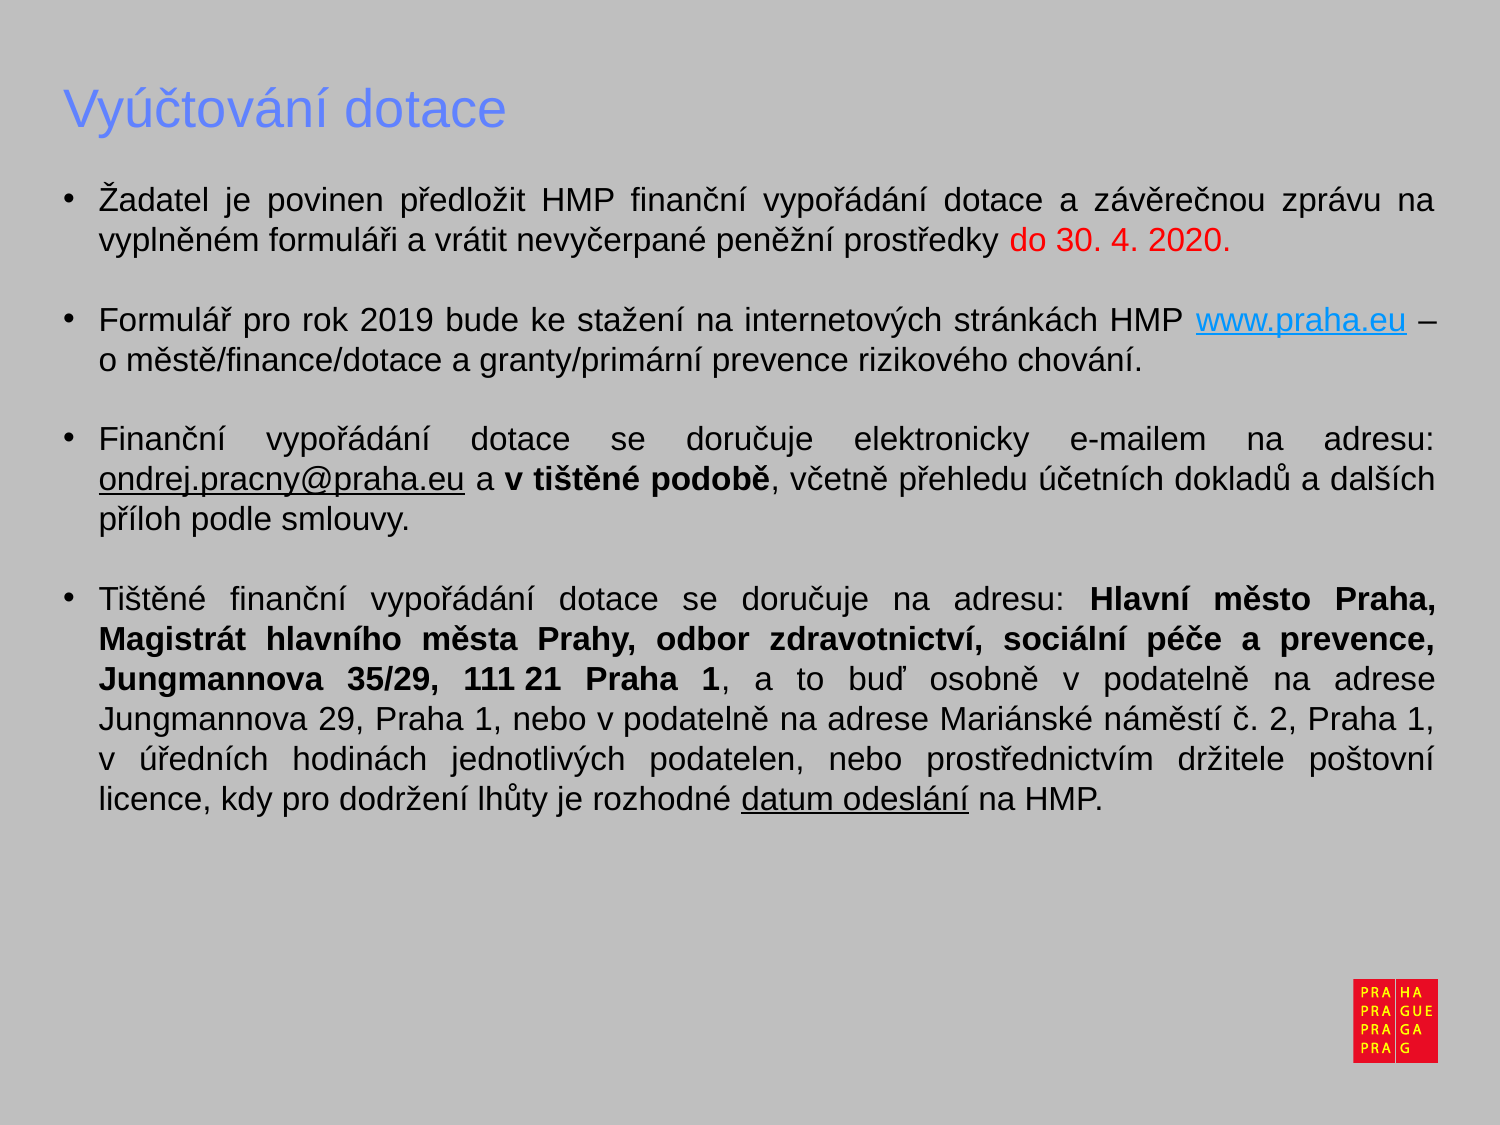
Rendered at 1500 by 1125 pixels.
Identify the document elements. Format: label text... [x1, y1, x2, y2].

list Vyúčtování dotace Žadatel je povinen předložit HMP finanční vypořádání dotace a závěrečnou zprávu na vyplněném formuláři a vrátit nevyčerpané peněžní prostředky do 30. 4. 2020. Formulář pro rok 2019 bude ke stažení na internetových stránkách HMP www.praha.eu – o městě/finance/dotace a granty/primární prevence rizikového chování. Finanční vypořádání dotace se doručuje elektronicky e-mailem na adresu: ondrej.pracny@praha.eu a v tištěné podobě, včetně přehledu účetních dokladů a dalších příloh podle smlouvy. Tištěné finanční vypořádání dotace se doručuje na adresu: Hlavní město Praha, Magistrát hlavního města Prahy, odbor zdravotnictví, sociální péče a prevence, Jungmannova 35/29, 111 21 Praha 1, a to buď osobně v podatelně na adrese Jungmannova 29, Praha 1, nebo v podatelně na adrese Mariánské náměstí č. 2, Praha 1, v úředních hodinách jednotlivých podatelen, nebo prostřednictvím držitele poštovní licence, kdy pro dodržení lhůty je rozhodné datum odeslání na HMP. [63, 73, 1437, 1084]
